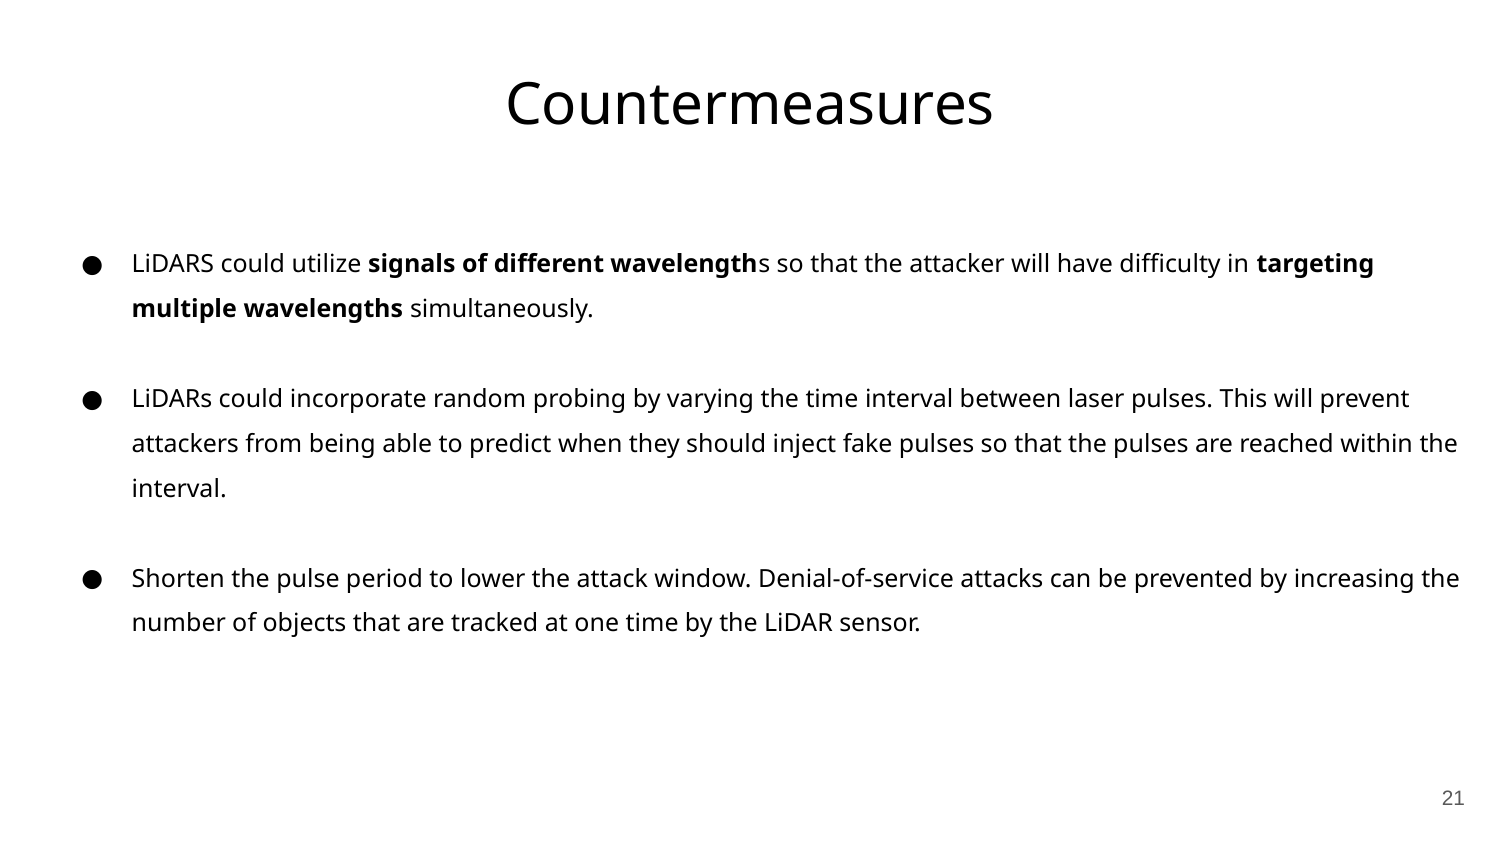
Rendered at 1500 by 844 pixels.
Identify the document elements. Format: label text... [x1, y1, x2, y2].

slide_number 21 [1389, 764, 1480, 830]
text_box LiDARS could utilize signals of different wavelengths so that the attacker will have difficulty in targeting multiple wavelengths simultaneously. LiDARs could incorporate random probing by varying the time interval between laser pulses. This will prevent attackers from being able to predict when they should inject fake pulses so that the pulses are reached within the interval. Shorten the pulse period to lower the attack window. Denial-of-service attacks can be prevented by increasing the number of objects that are tracked at one time by the LiDAR sensor. [41, 188, 1491, 737]
text_box Countermeasures [341, 62, 1159, 152]
